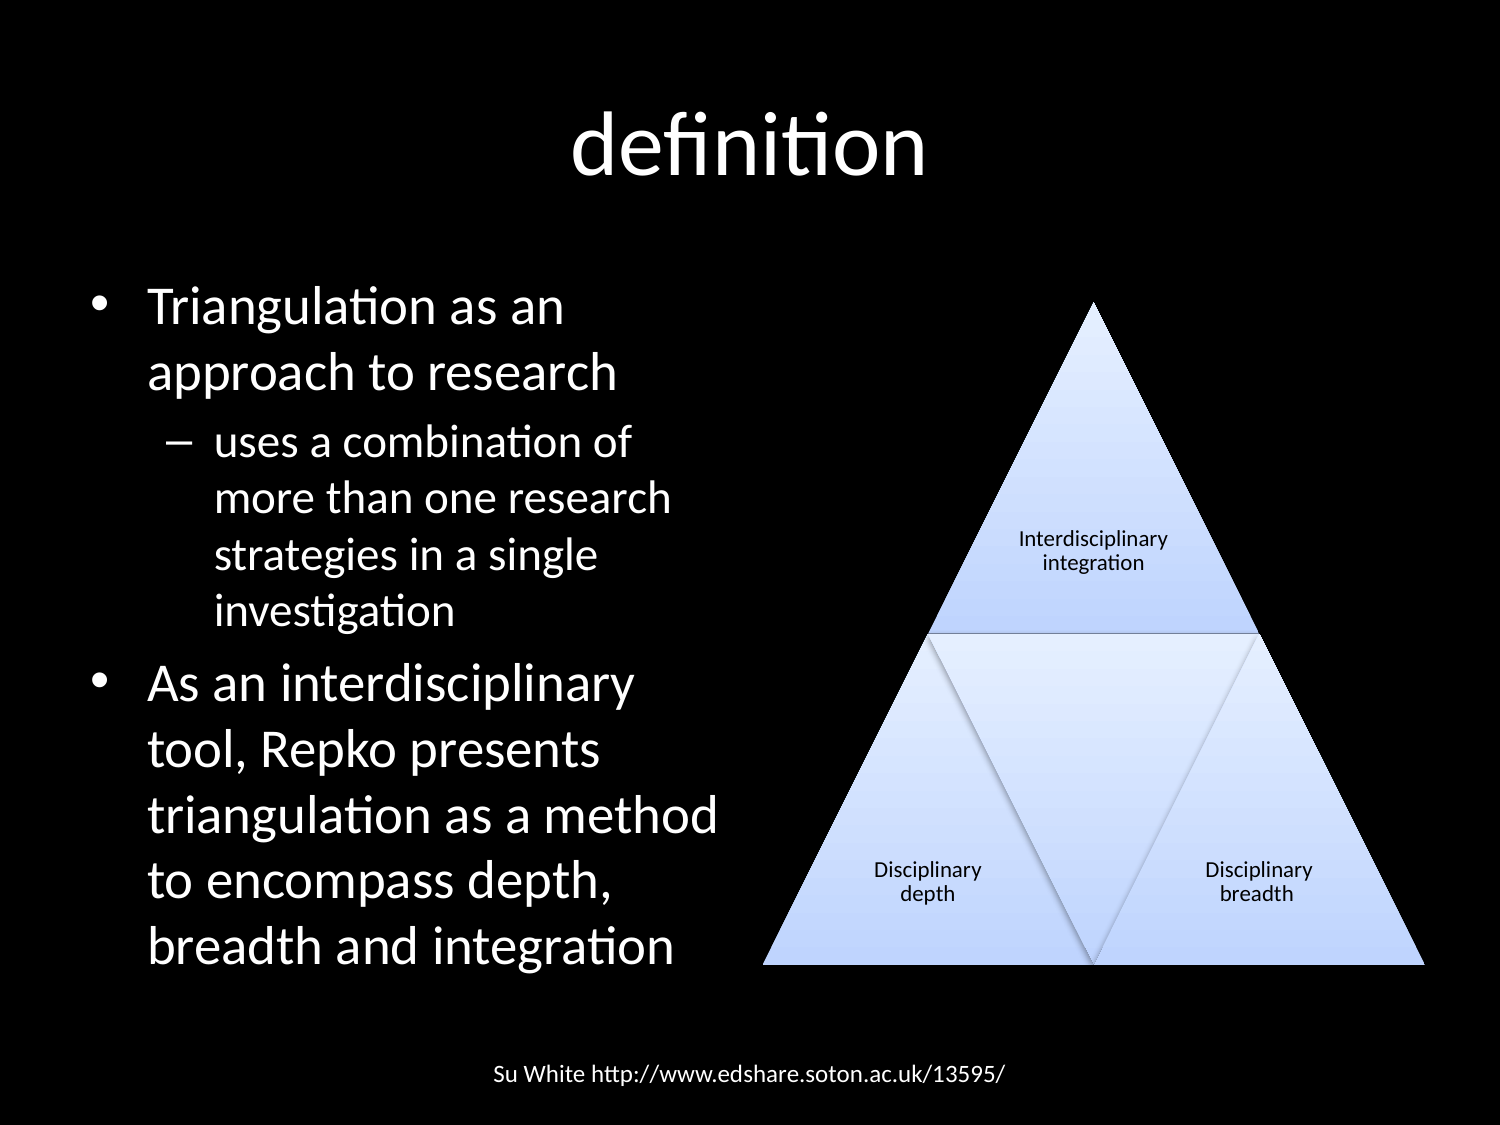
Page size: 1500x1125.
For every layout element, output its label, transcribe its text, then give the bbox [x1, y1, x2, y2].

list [762, 262, 1426, 1006]
footer Su White http://www.edshare.soton.ac.uk/13595/ [425, 1042, 1075, 1103]
title definition [75, 45, 1425, 233]
list Triangulation as an approach to research uses a combination of more than one research strategies in a single investigation As an interdisciplinary tool, Repko presents triangulation as a method to encompass depth, breadth and integration [75, 262, 738, 1005]
